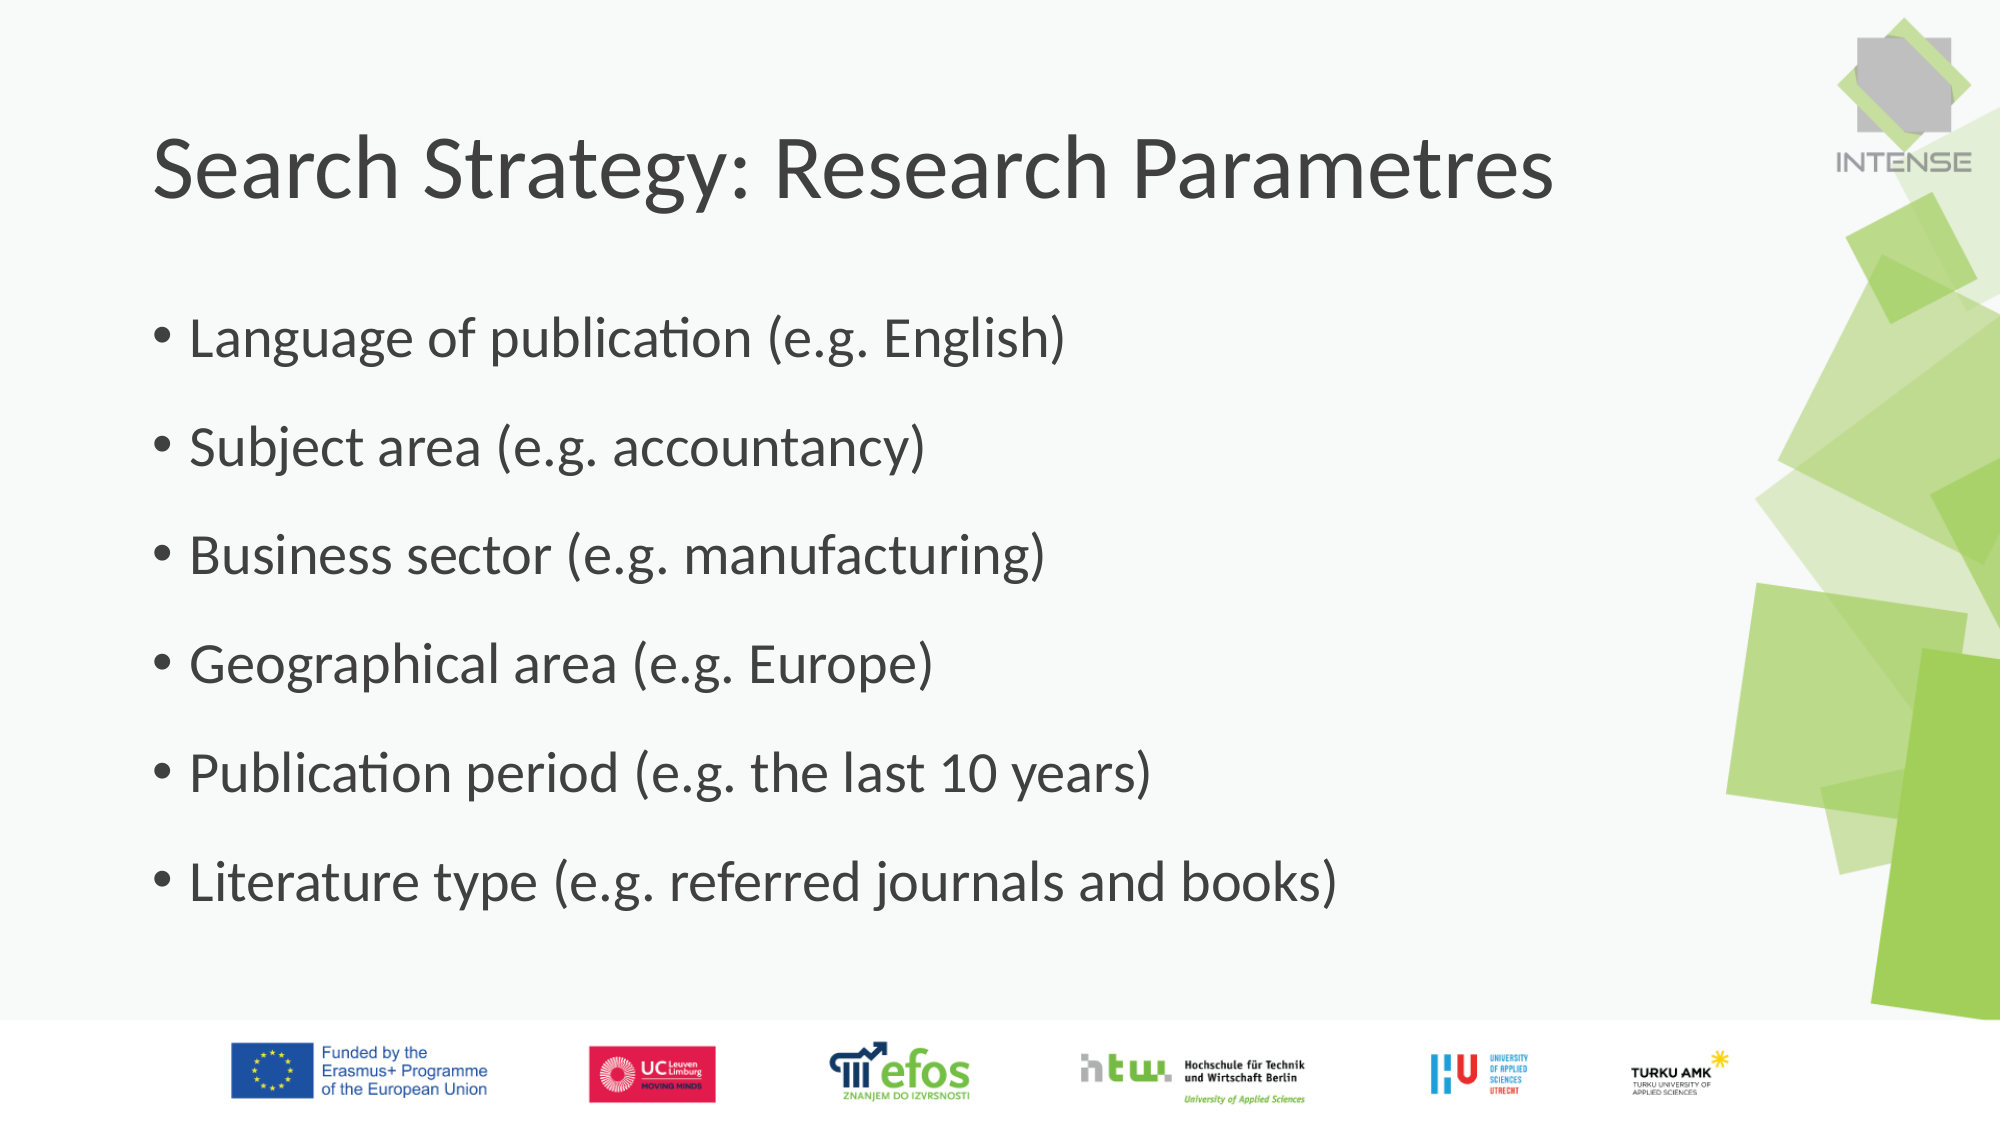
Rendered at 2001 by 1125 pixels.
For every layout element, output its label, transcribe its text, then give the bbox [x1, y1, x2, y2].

picture [0, 0, 2000, 1125]
list Language of publication (e.g. English) Subject area (e.g. accountancy) Business sector (e.g. manufacturing) Geographical area (e.g. Europe) Publication period (e.g. the last 10 years) Literature type (e.g. referred journals and books) [137, 299, 1863, 1014]
title Search Strategy: Research Parametres [137, 59, 1863, 278]
